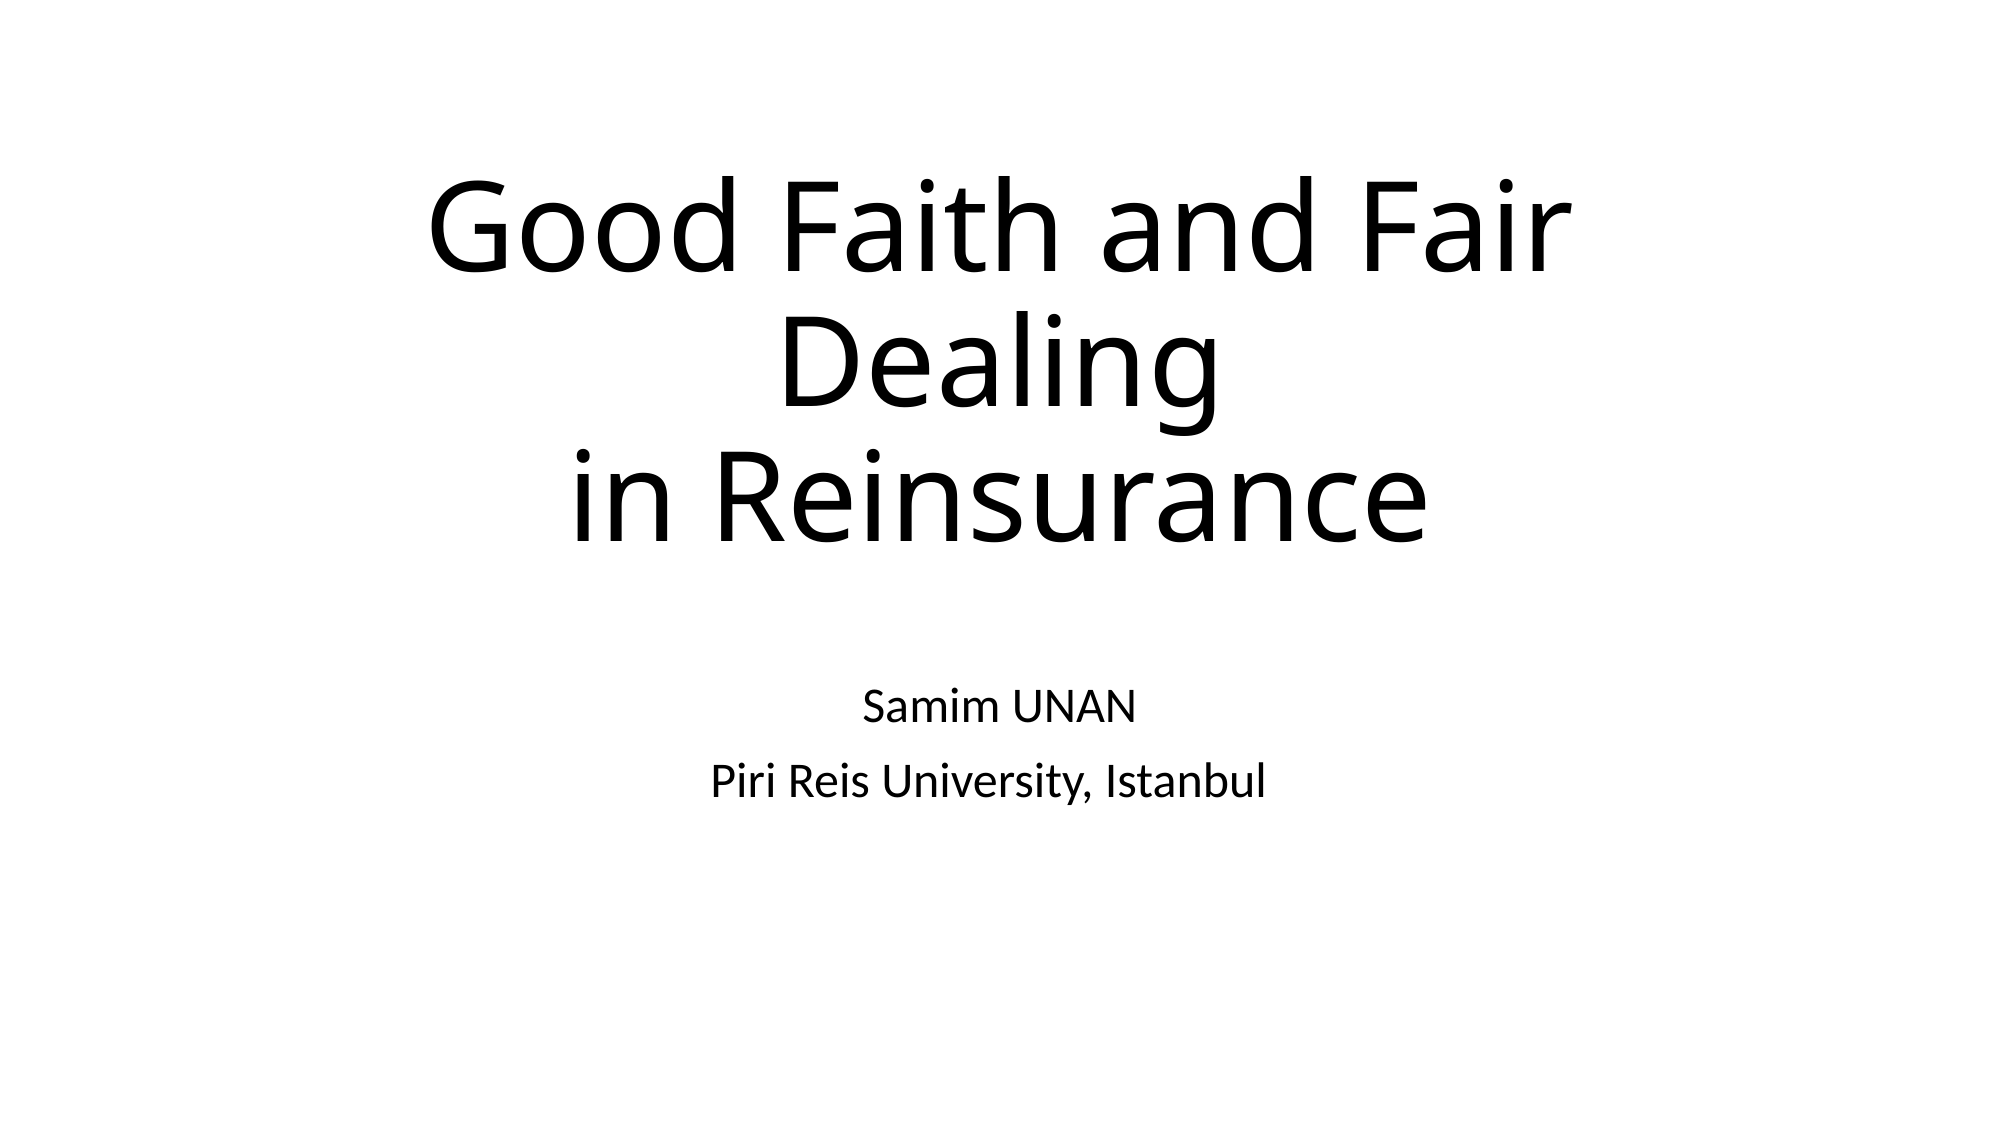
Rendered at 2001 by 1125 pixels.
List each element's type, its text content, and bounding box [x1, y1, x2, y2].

subtitle Samim UNAN Piri Reis University, Istanbul [249, 590, 1750, 863]
title Good Faith and Fair Dealing in Reinsurance [249, 184, 1750, 576]
